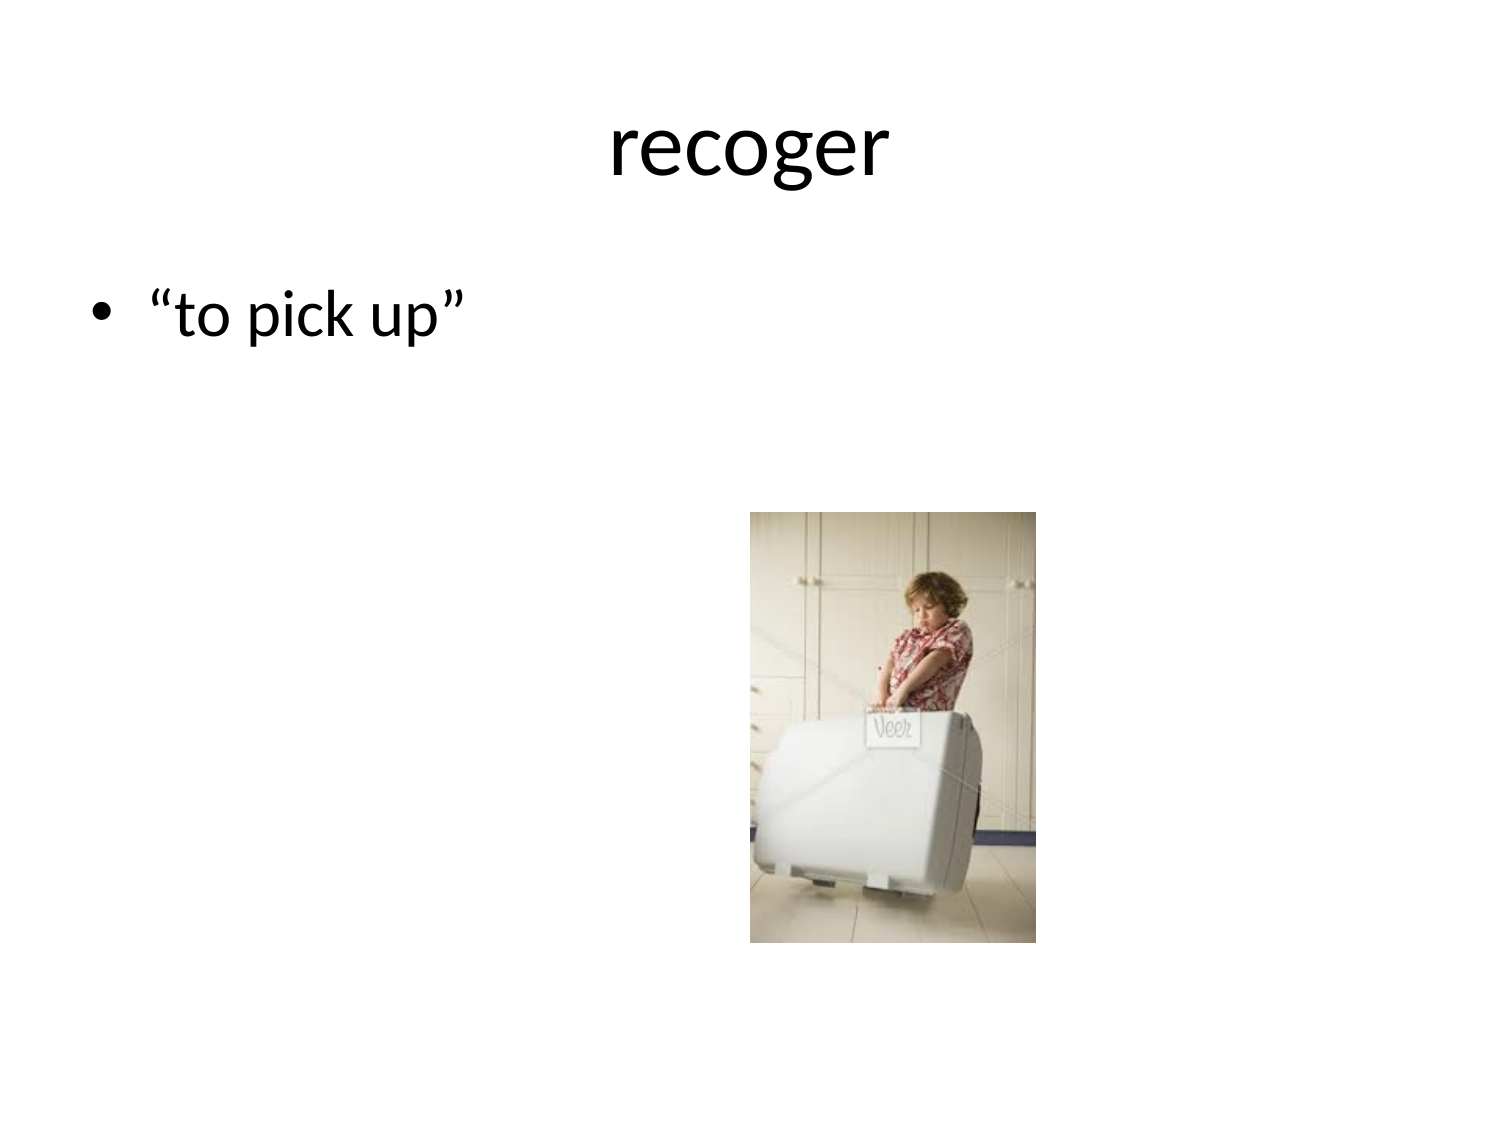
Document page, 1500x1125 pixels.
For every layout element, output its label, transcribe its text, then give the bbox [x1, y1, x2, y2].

list “to pick up” [75, 262, 1425, 1005]
picture [749, 512, 1037, 943]
title recoger [75, 45, 1425, 233]
